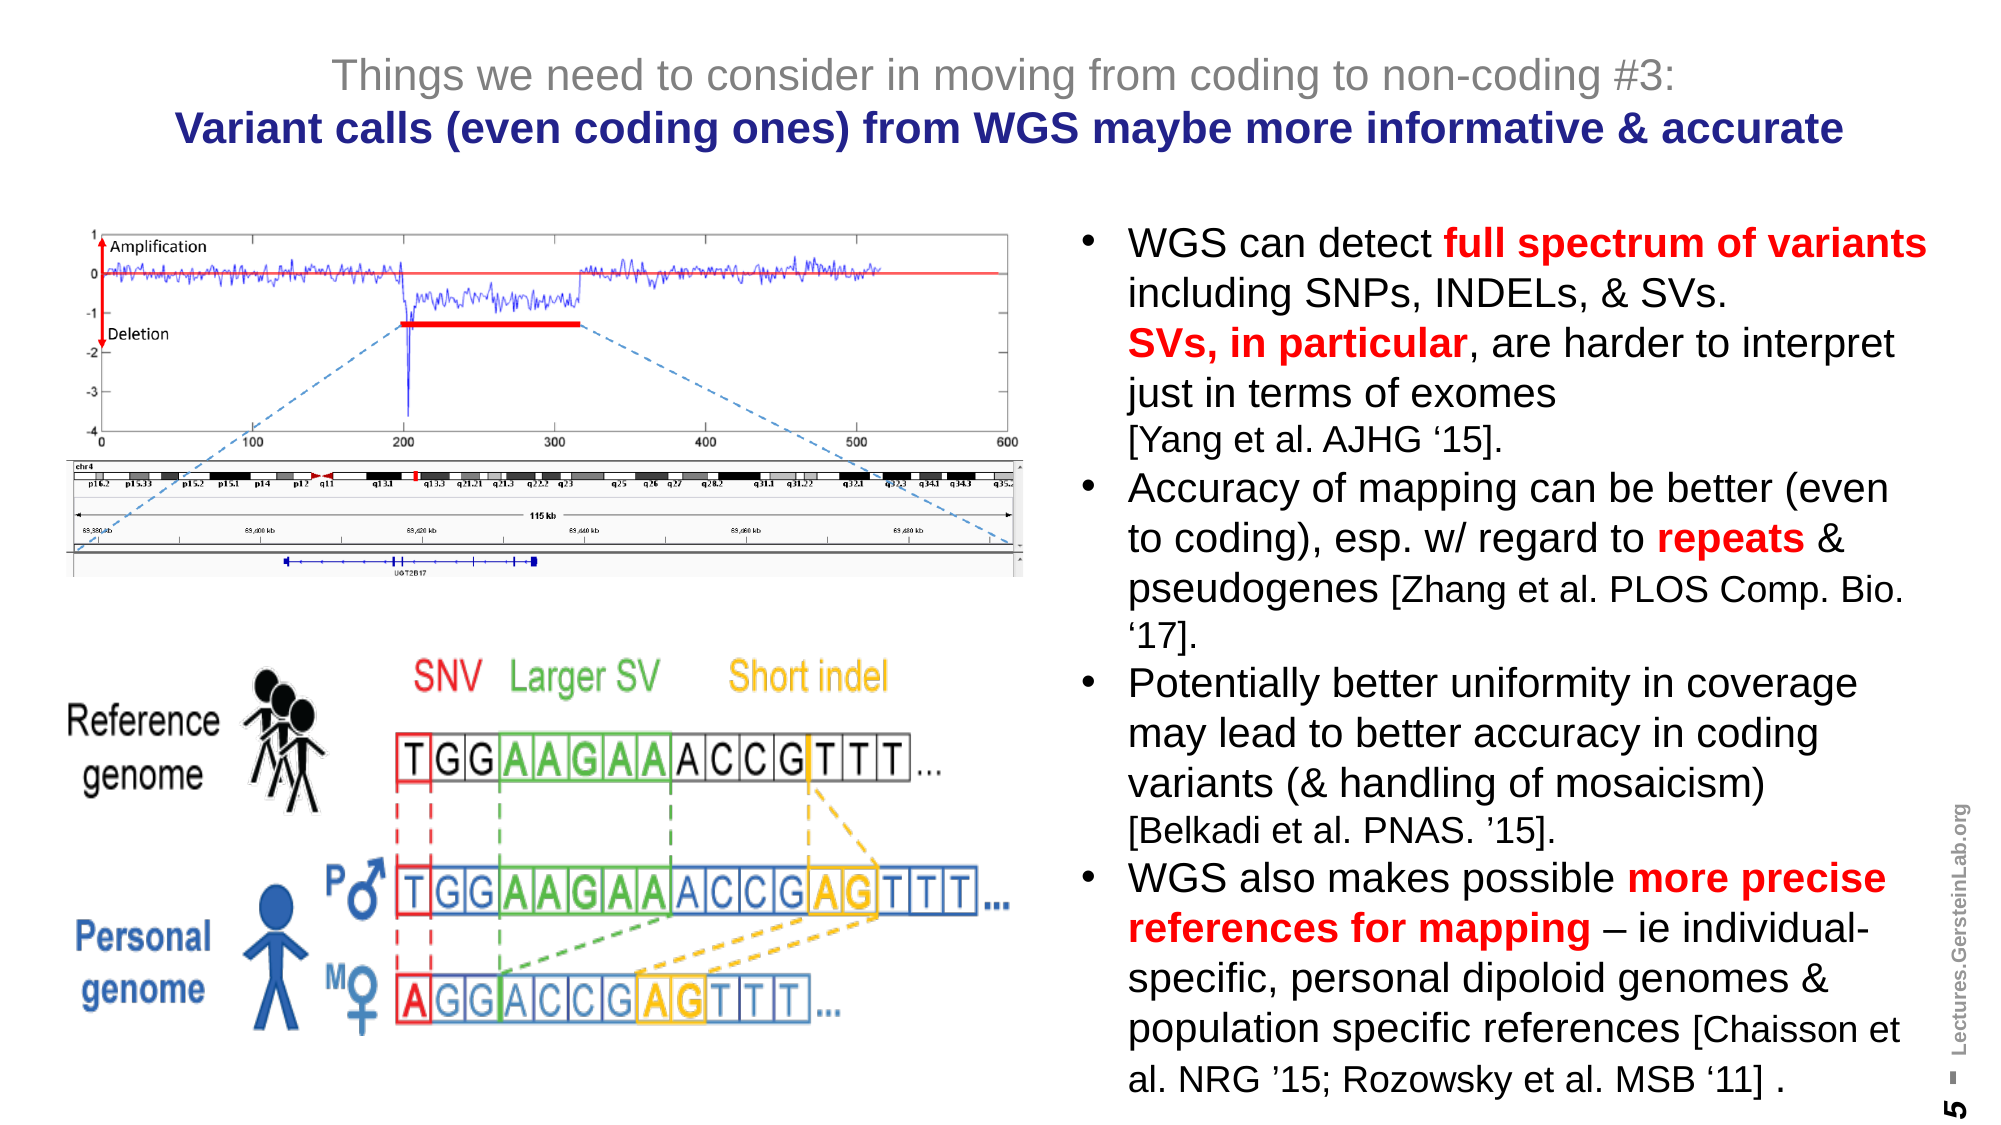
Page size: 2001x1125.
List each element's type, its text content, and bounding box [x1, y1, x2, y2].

picture [66, 652, 1011, 1036]
title Things we need to consider in moving from coding to non-coding #3: Variant calls (even coding ones) from WGS maybe more informative & accurate [103, 19, 1918, 180]
text_box WGS can detect full spectrum of variants including SNPs, INDELs, & SVs. SVs, in particular, are harder to interpret just in terms of exomes [Yang et al. AJHG ‘15]. Accuracy of mapping can be better (even to coding), esp. w/ regard to repeats & pseudogenes [Zhang et al. PLOS Comp. Bio. ‘17]. Potentially better uniformity in coverage may lead to better accuracy in coding variants (& handling of mosaicism) [Belkadi et al. PNAS. ’15]. WGS also makes possible more precise references for mapping – ie individual-specific, personal dipoloid genomes & population specific references [Chaisson et al. NRG ’15; Rozowsky et al. MSB ‘11] . [1066, 208, 1944, 1109]
picture [66, 229, 1024, 578]
